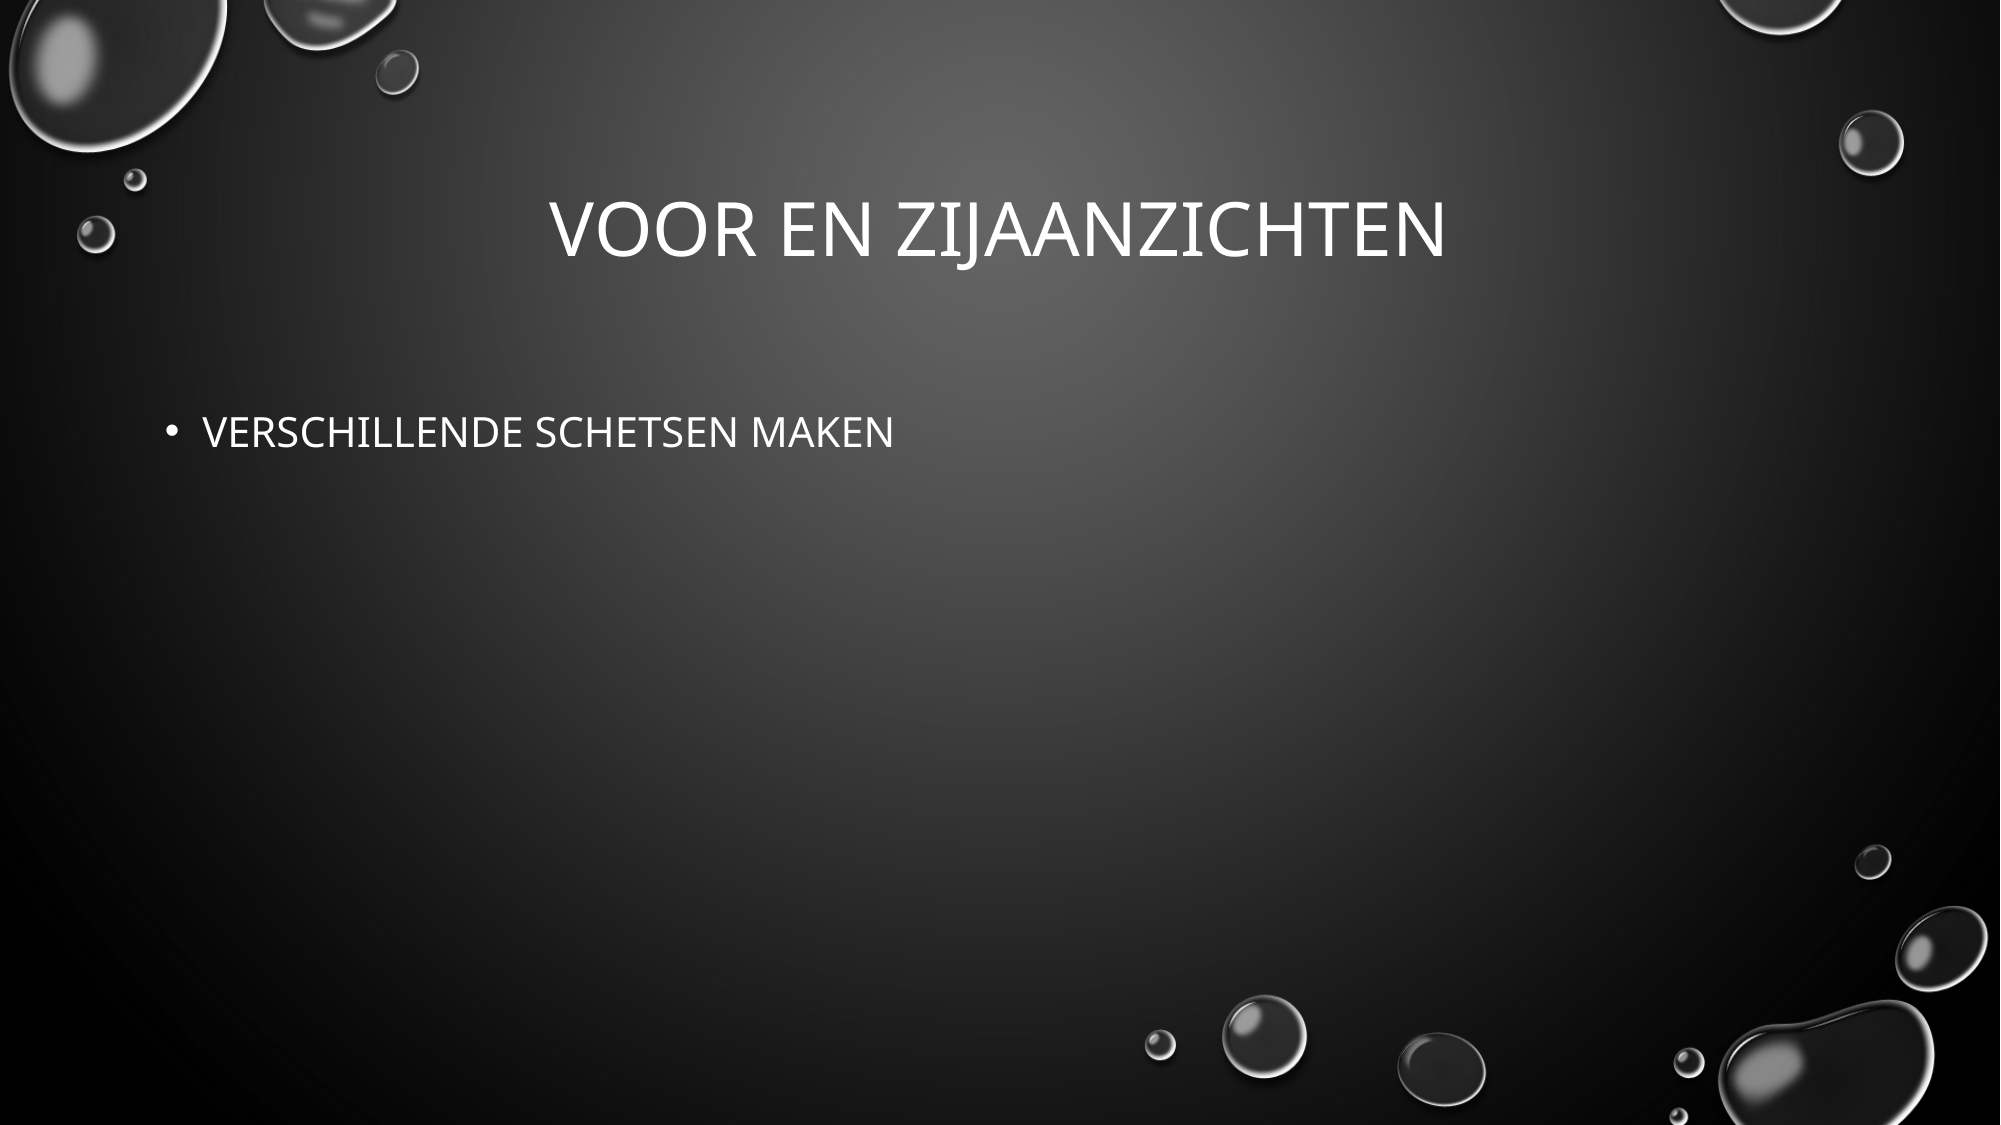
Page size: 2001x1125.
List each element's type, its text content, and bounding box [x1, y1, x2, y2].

list Verschillende schetsen maken [149, 388, 1850, 950]
picture [0, 0, 2000, 1125]
title Voor en zijaanzichten [149, 101, 1851, 364]
